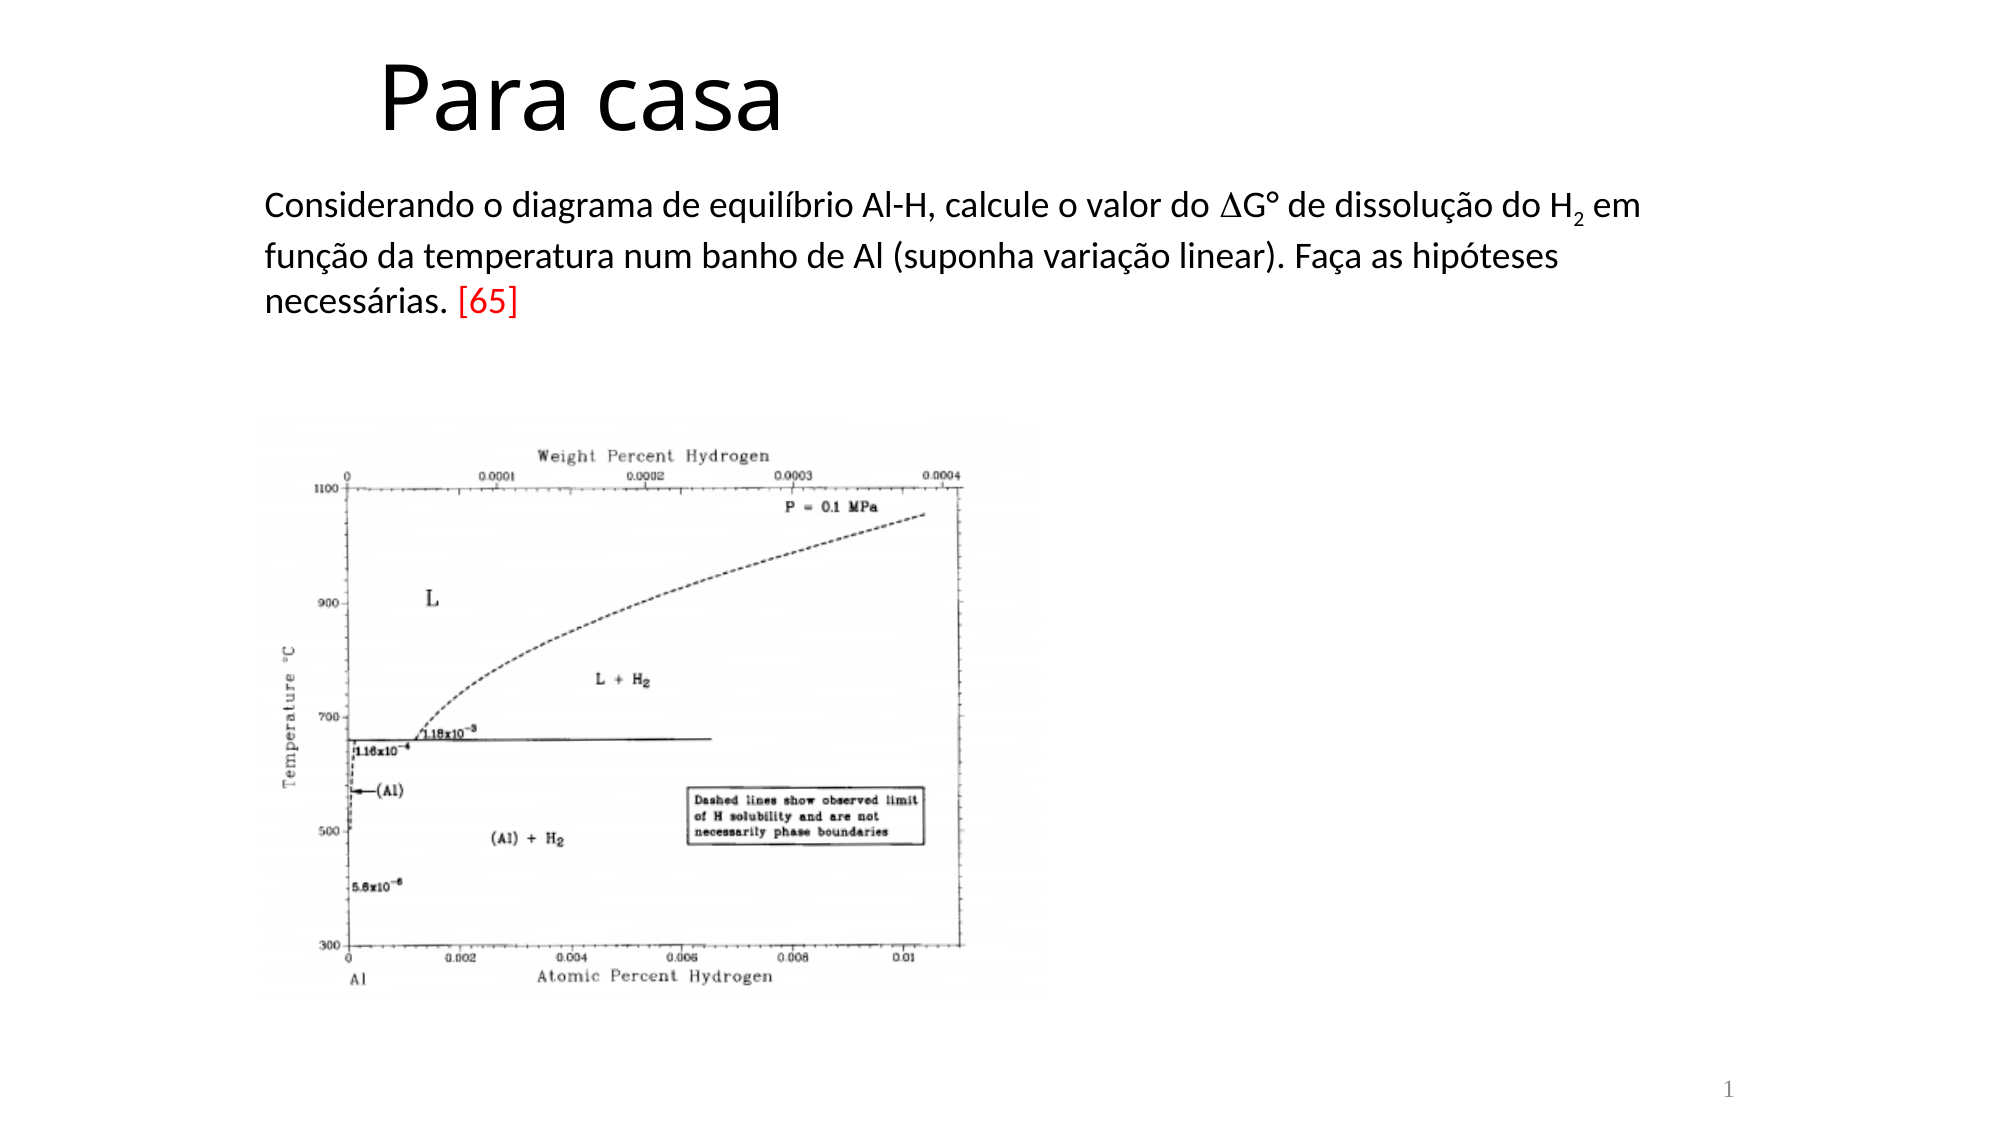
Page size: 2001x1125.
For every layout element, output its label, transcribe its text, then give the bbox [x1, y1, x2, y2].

title Para casa [362, 7, 1638, 172]
slide_number 1 [1437, 1050, 1750, 1125]
text_box Considerando o diagrama de equilíbrio Al-H, calcule o valor do DG° de dissolução do H2 em função da temperatura num banho de Al (suponha variação linear). Faça as hipóteses necessárias. [65] [249, 172, 1738, 329]
picture [255, 412, 1047, 1003]
